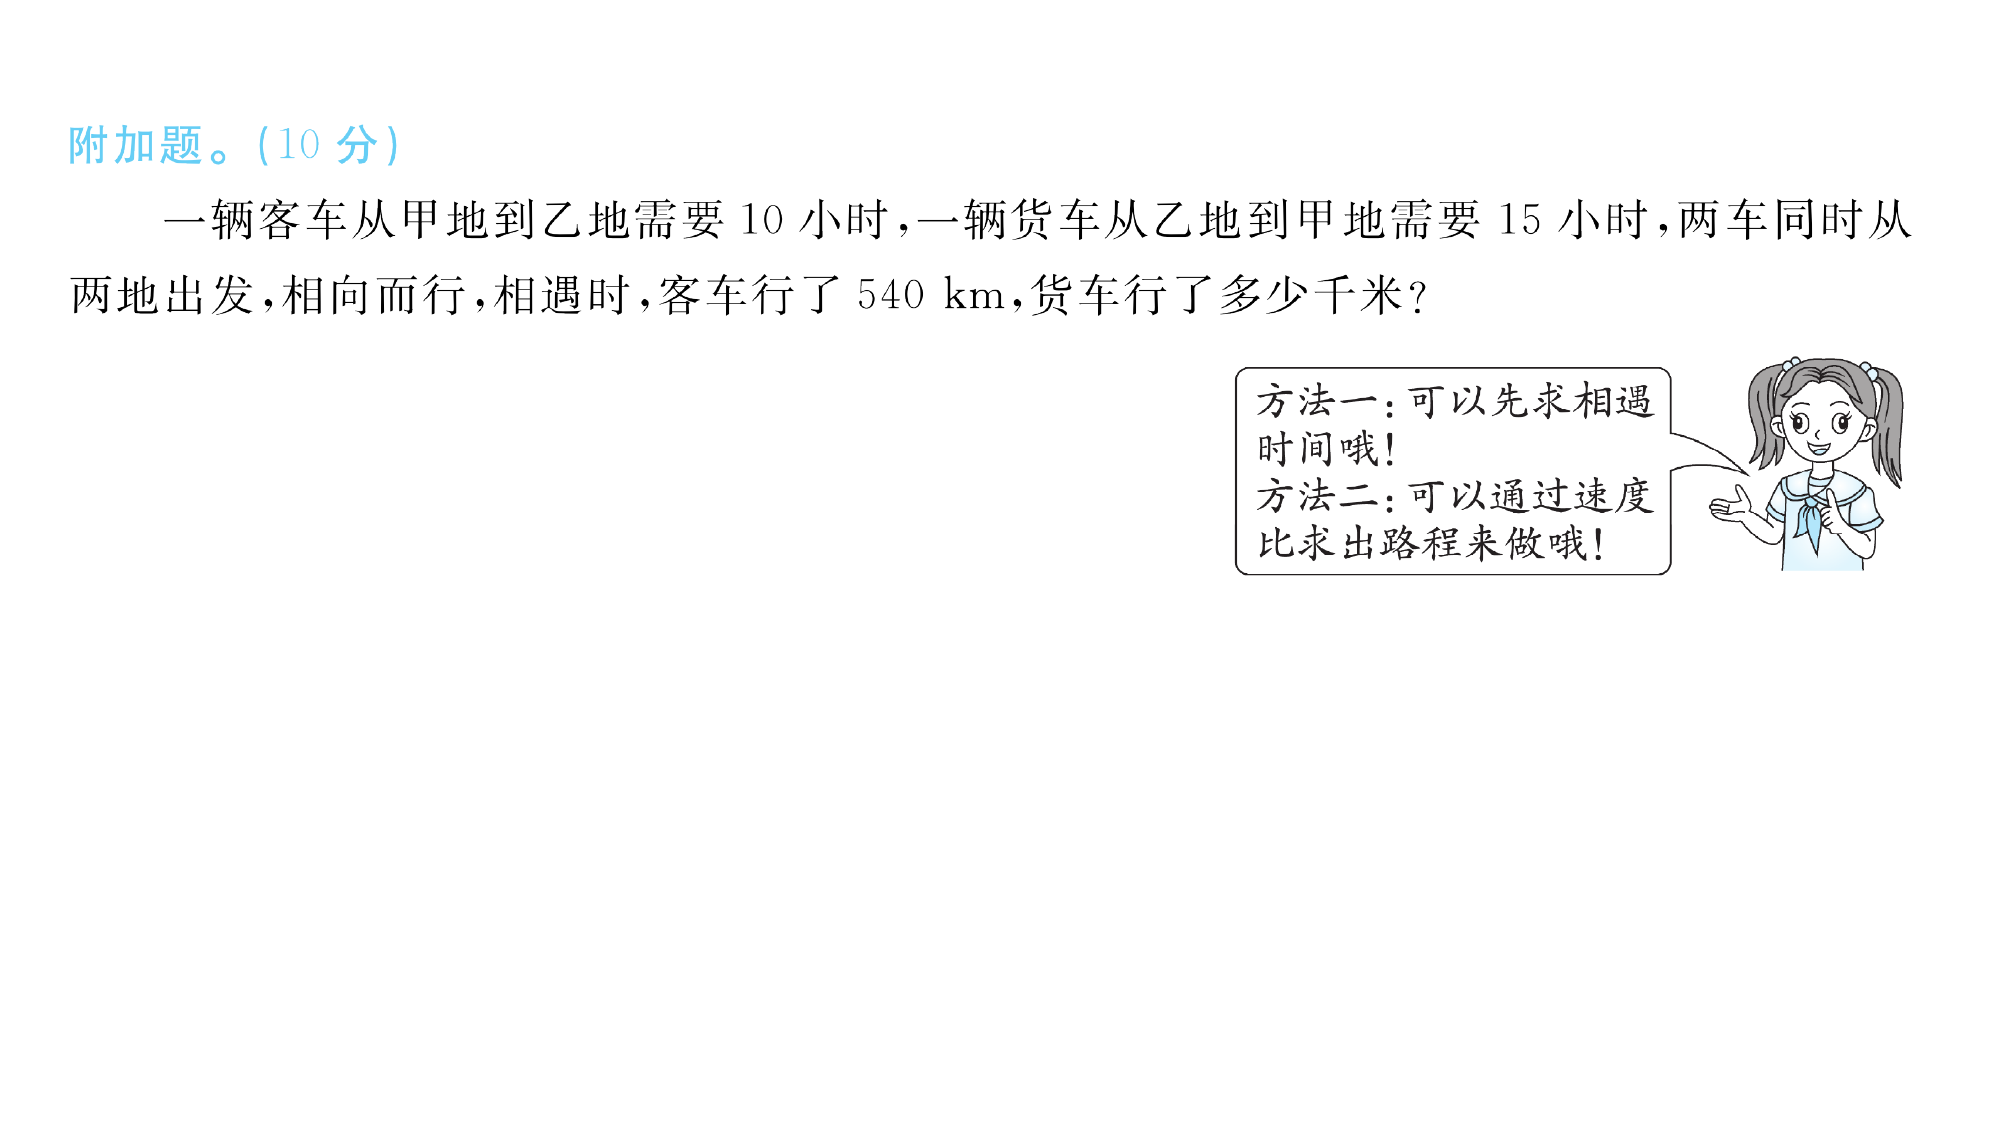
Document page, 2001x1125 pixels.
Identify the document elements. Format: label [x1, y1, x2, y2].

picture [66, 89, 1957, 810]
